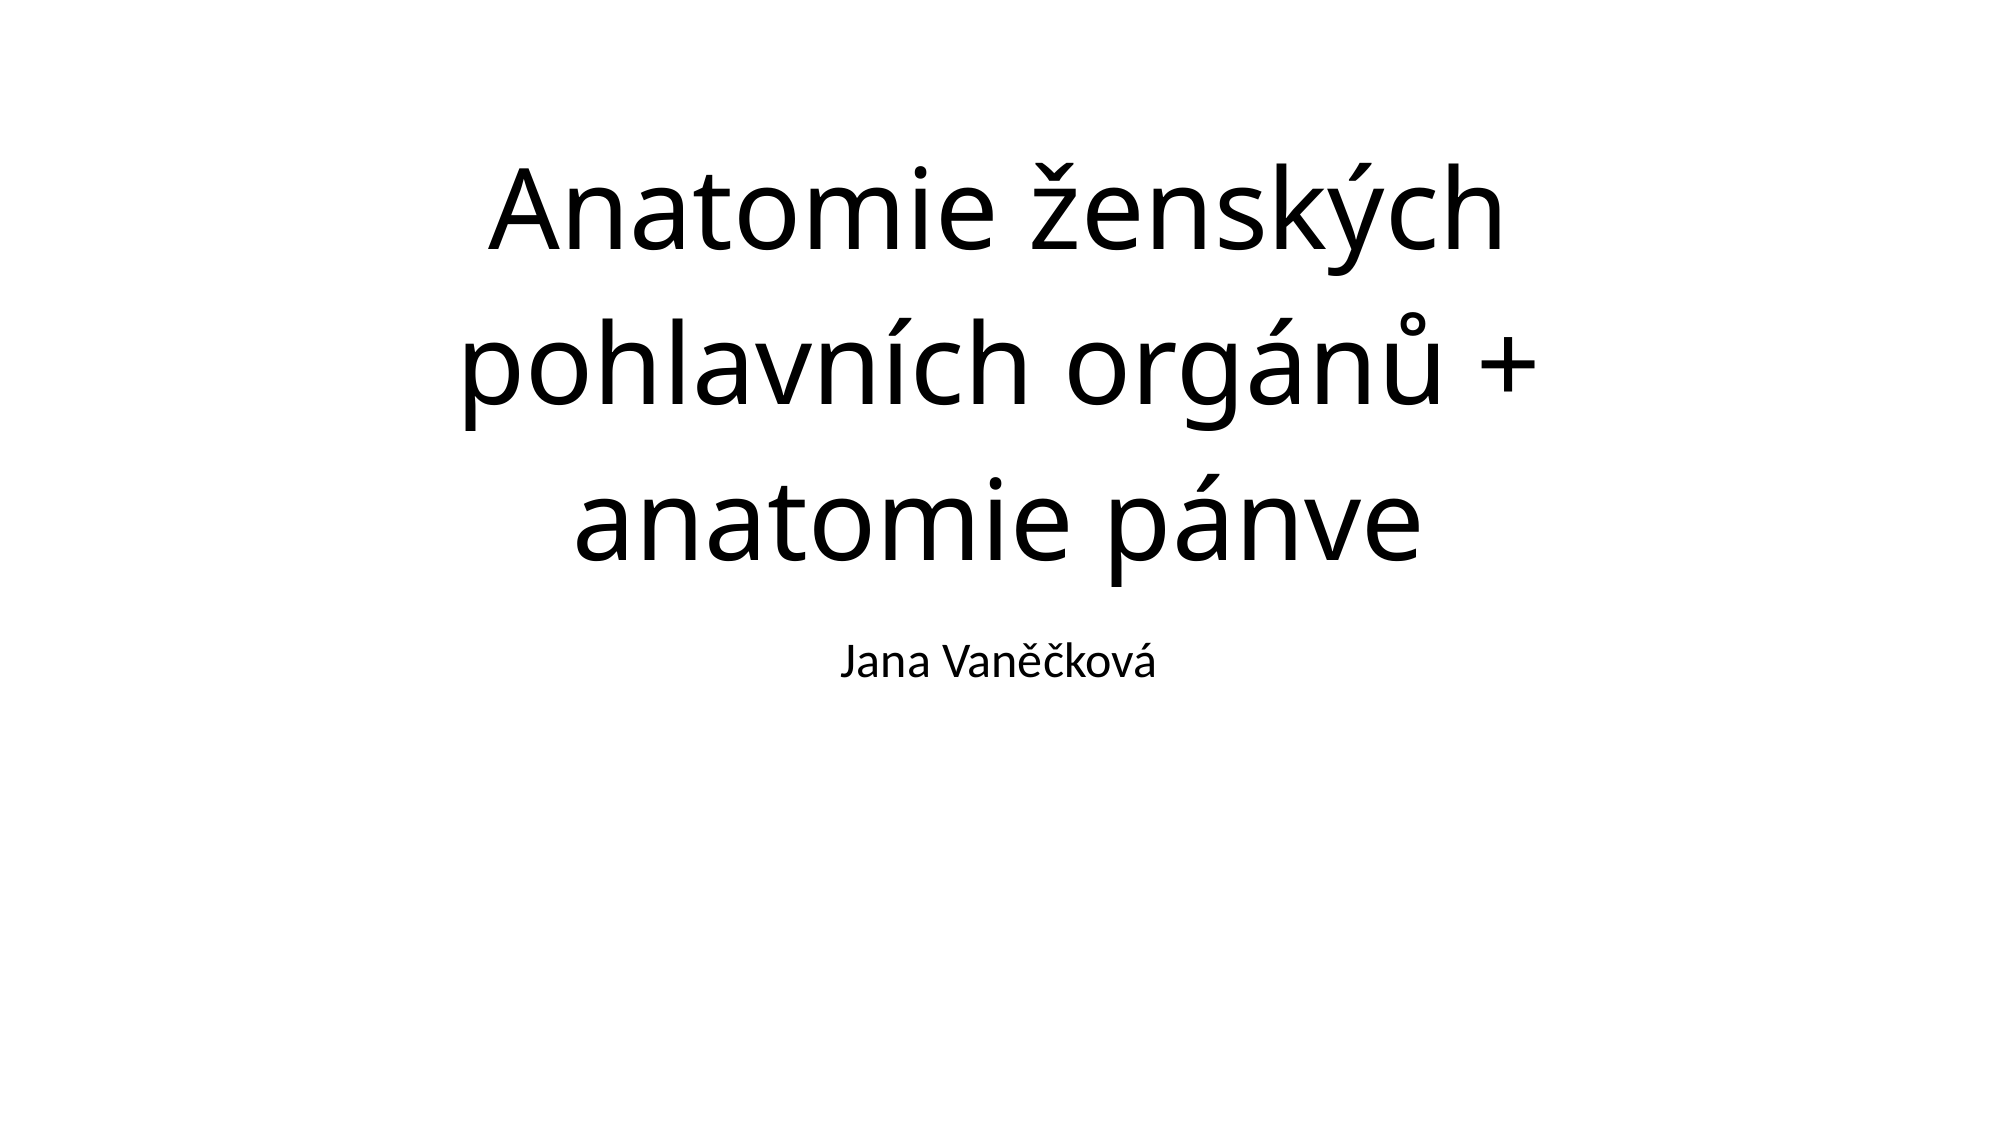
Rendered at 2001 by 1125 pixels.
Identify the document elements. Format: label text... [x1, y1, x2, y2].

title Anatomie ženských pohlavních orgánů + anatomie pánve [224, 107, 1774, 591]
subtitle Jana Vaněčková [224, 626, 1774, 800]
